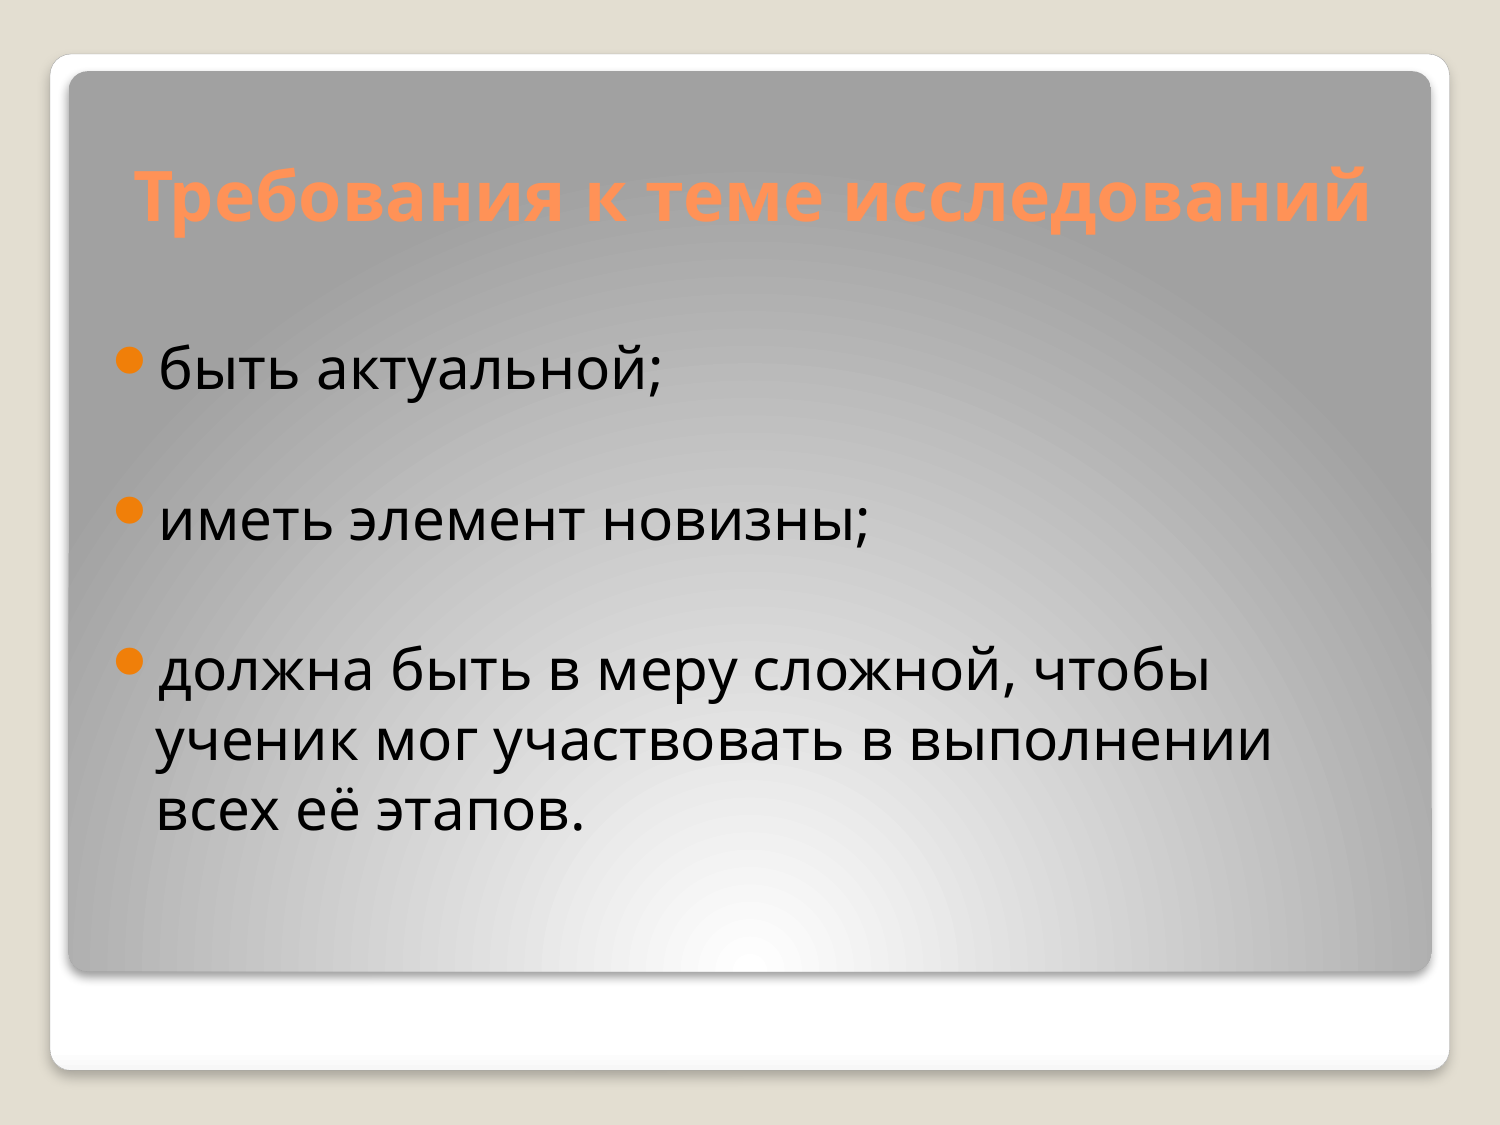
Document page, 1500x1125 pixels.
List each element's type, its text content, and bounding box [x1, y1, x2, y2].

list быть актуальной; иметь элемент новизны; должна быть в меру сложной, чтобы ученик мог участвовать в выполнении всех её этапов. [82, 316, 1425, 1004]
title Требования к теме исследований [82, 70, 1425, 243]
